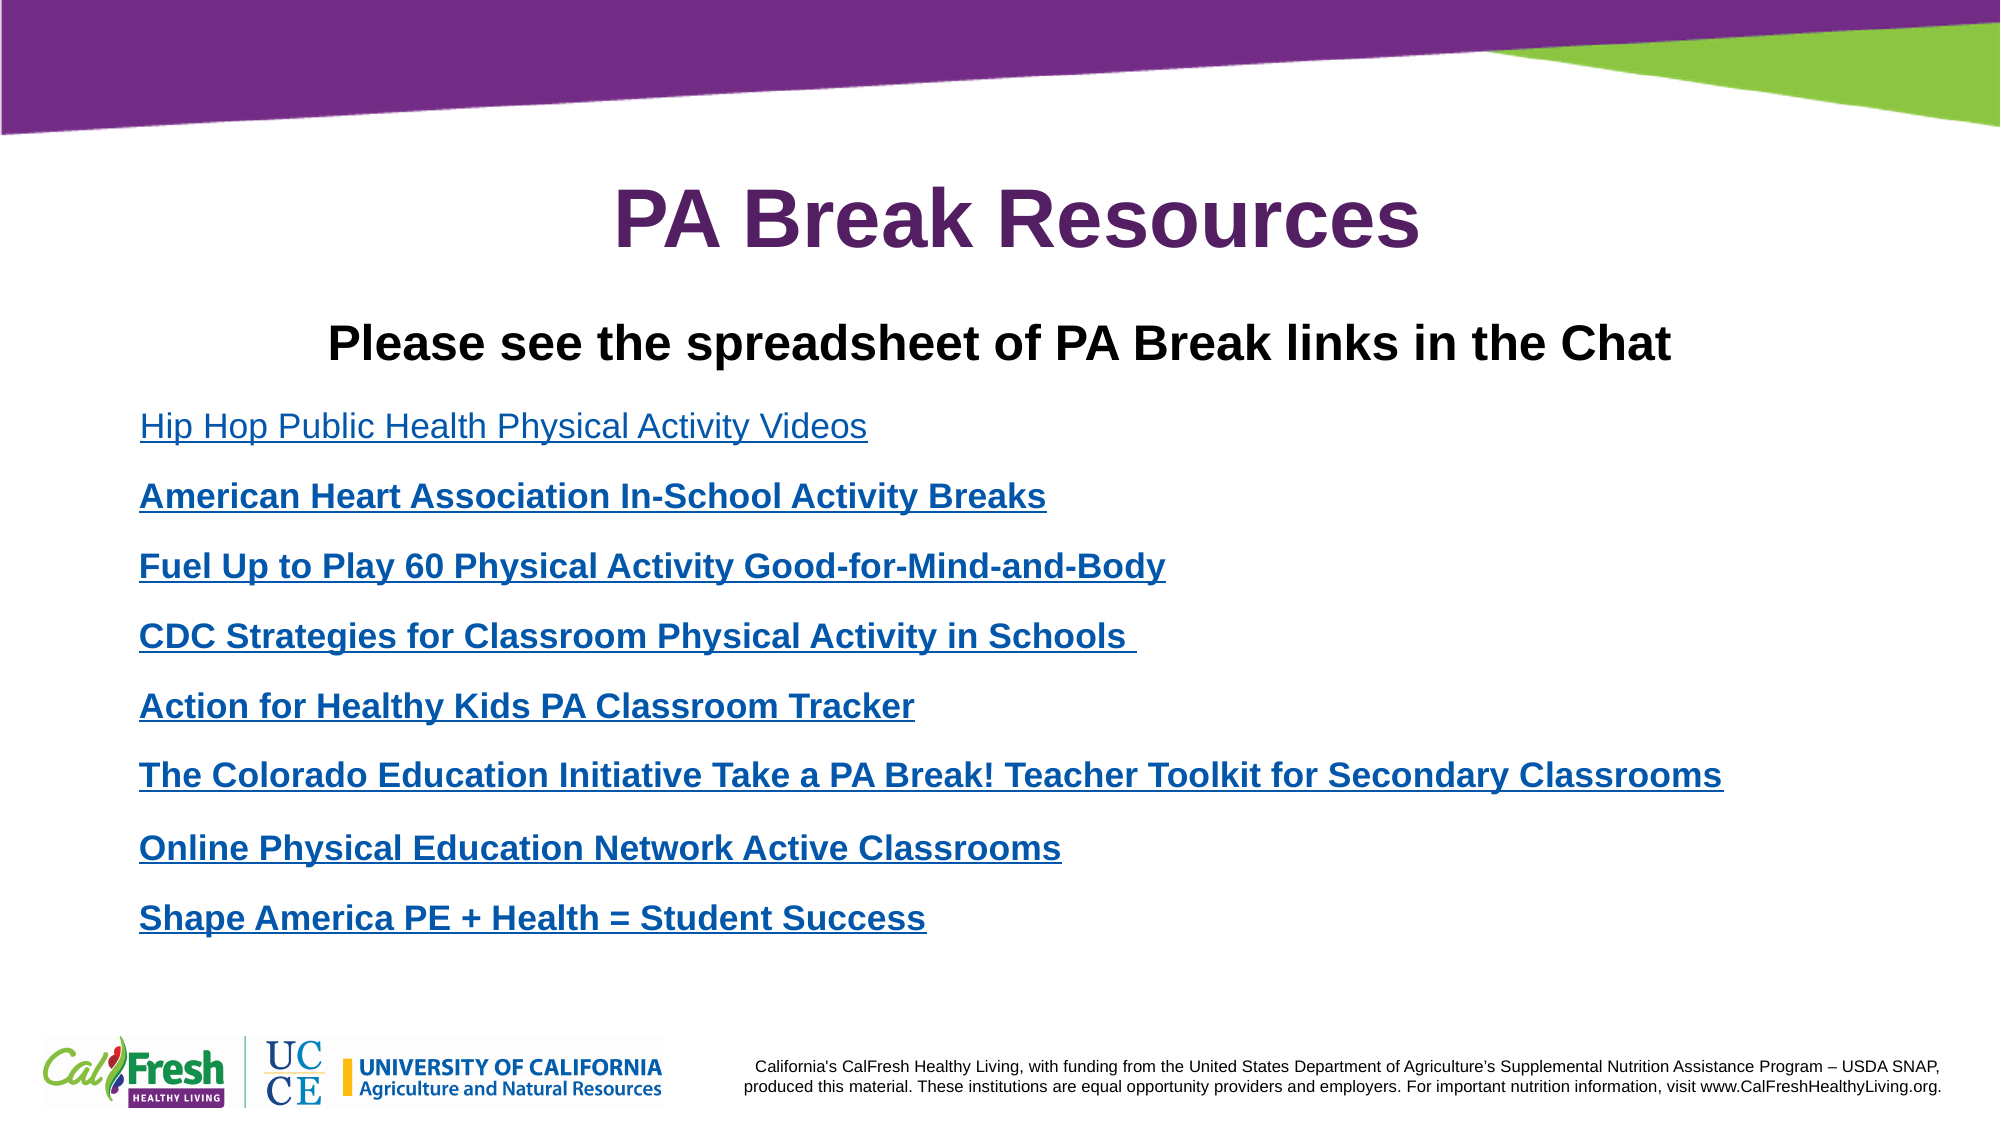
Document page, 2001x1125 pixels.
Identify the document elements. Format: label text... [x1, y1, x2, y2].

text_box Hip Hop Public Health Physical Activity Videos [91, 388, 1731, 948]
title PA Break Resources [155, 131, 1881, 310]
list Please see the spreadsheet of PA Break links in the Chat American Heart Association In-School Activity Breaks Fuel Up to Play 60 Physical Activity Good-for-Mind-and-Body CDC Strategies for Classroom Physical Activity in Schools Action for Healthy Kids PA Classroom Tracker The Colorado Education Initiative Take a PA Break! Teacher Toolkit for Secondary Classrooms Online Physical Education Network Active Classrooms Shape America PE + Health = Student Success [123, 310, 1877, 426]
picture [0, 0, 2001, 1125]
